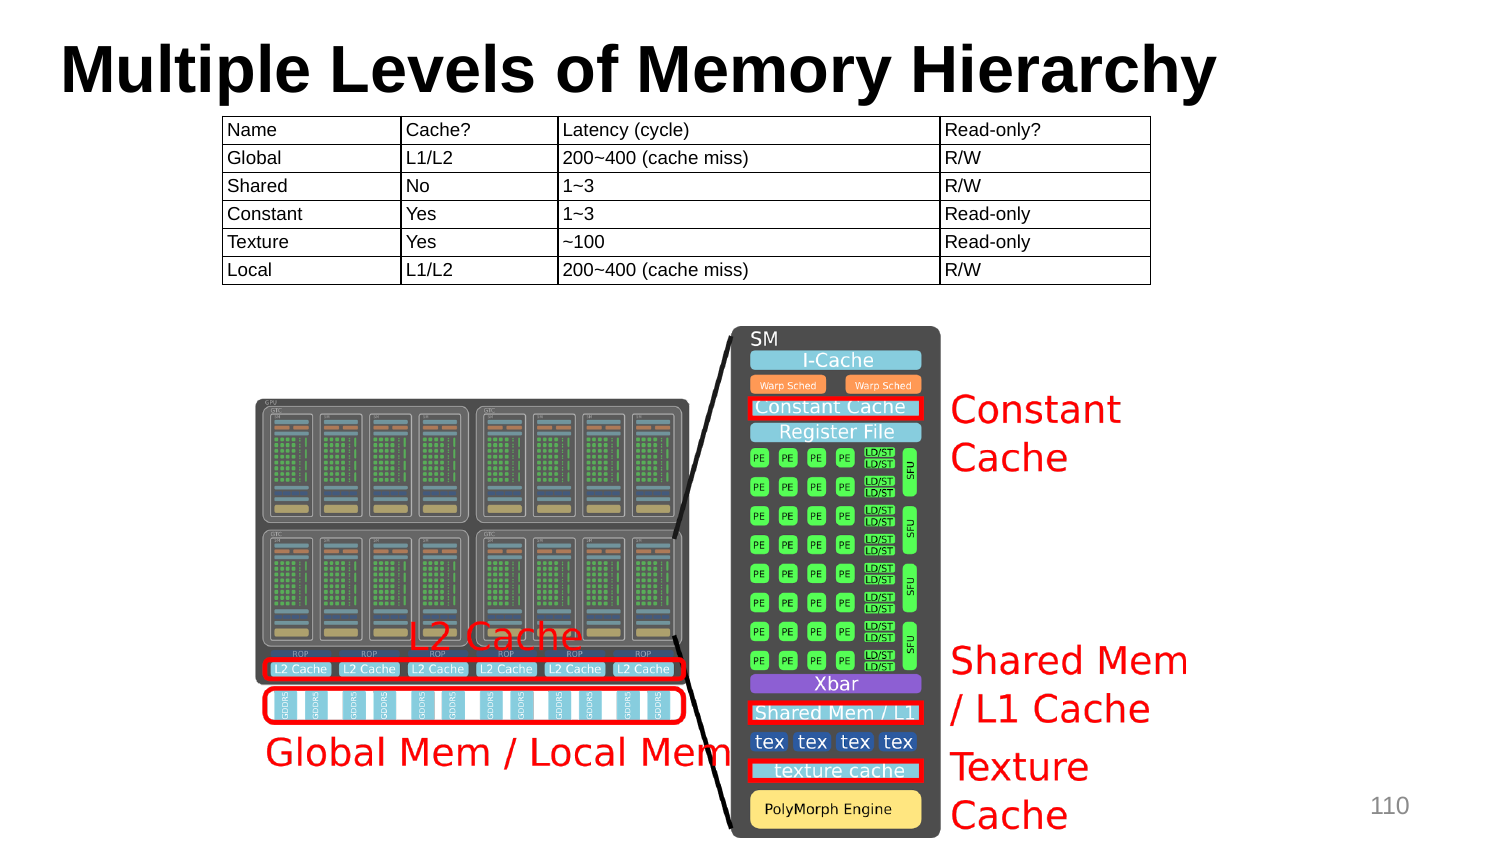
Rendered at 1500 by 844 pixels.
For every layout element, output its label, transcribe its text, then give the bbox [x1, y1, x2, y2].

title Multiple Levels of Memory Hierarchy [45, 11, 1455, 113]
table_cell Read-only [941, 201, 1150, 228]
table_cell Global [223, 145, 400, 172]
table_cell 1~3 [559, 173, 939, 200]
table_header Cache? [402, 117, 557, 144]
table_header Read-only? [941, 117, 1150, 144]
table_cell Read-only [941, 229, 1150, 256]
picture [254, 325, 1186, 838]
table_header Latency (cycle) [559, 117, 939, 144]
table_cell Shared [223, 173, 400, 200]
table_cell L1/L2 [402, 145, 557, 172]
table_cell 200~400 (cache miss) [559, 257, 939, 284]
slide_number 110 [1191, 782, 1425, 828]
table_cell Constant [223, 201, 400, 228]
table_cell R/W [941, 173, 1150, 200]
table_cell No [402, 173, 557, 200]
table_cell L1/L2 [402, 257, 557, 284]
table_cell Yes [402, 201, 557, 228]
table_cell 1~3 [559, 201, 939, 228]
table_cell ~100 [559, 229, 939, 256]
table_cell Local [223, 257, 400, 284]
table_cell R/W [941, 145, 1150, 172]
table_cell Texture [223, 229, 400, 256]
table_cell R/W [941, 257, 1150, 284]
table_header Name [223, 117, 400, 144]
table_cell 200~400 (cache miss) [559, 145, 939, 172]
table_cell Yes [402, 229, 557, 256]
